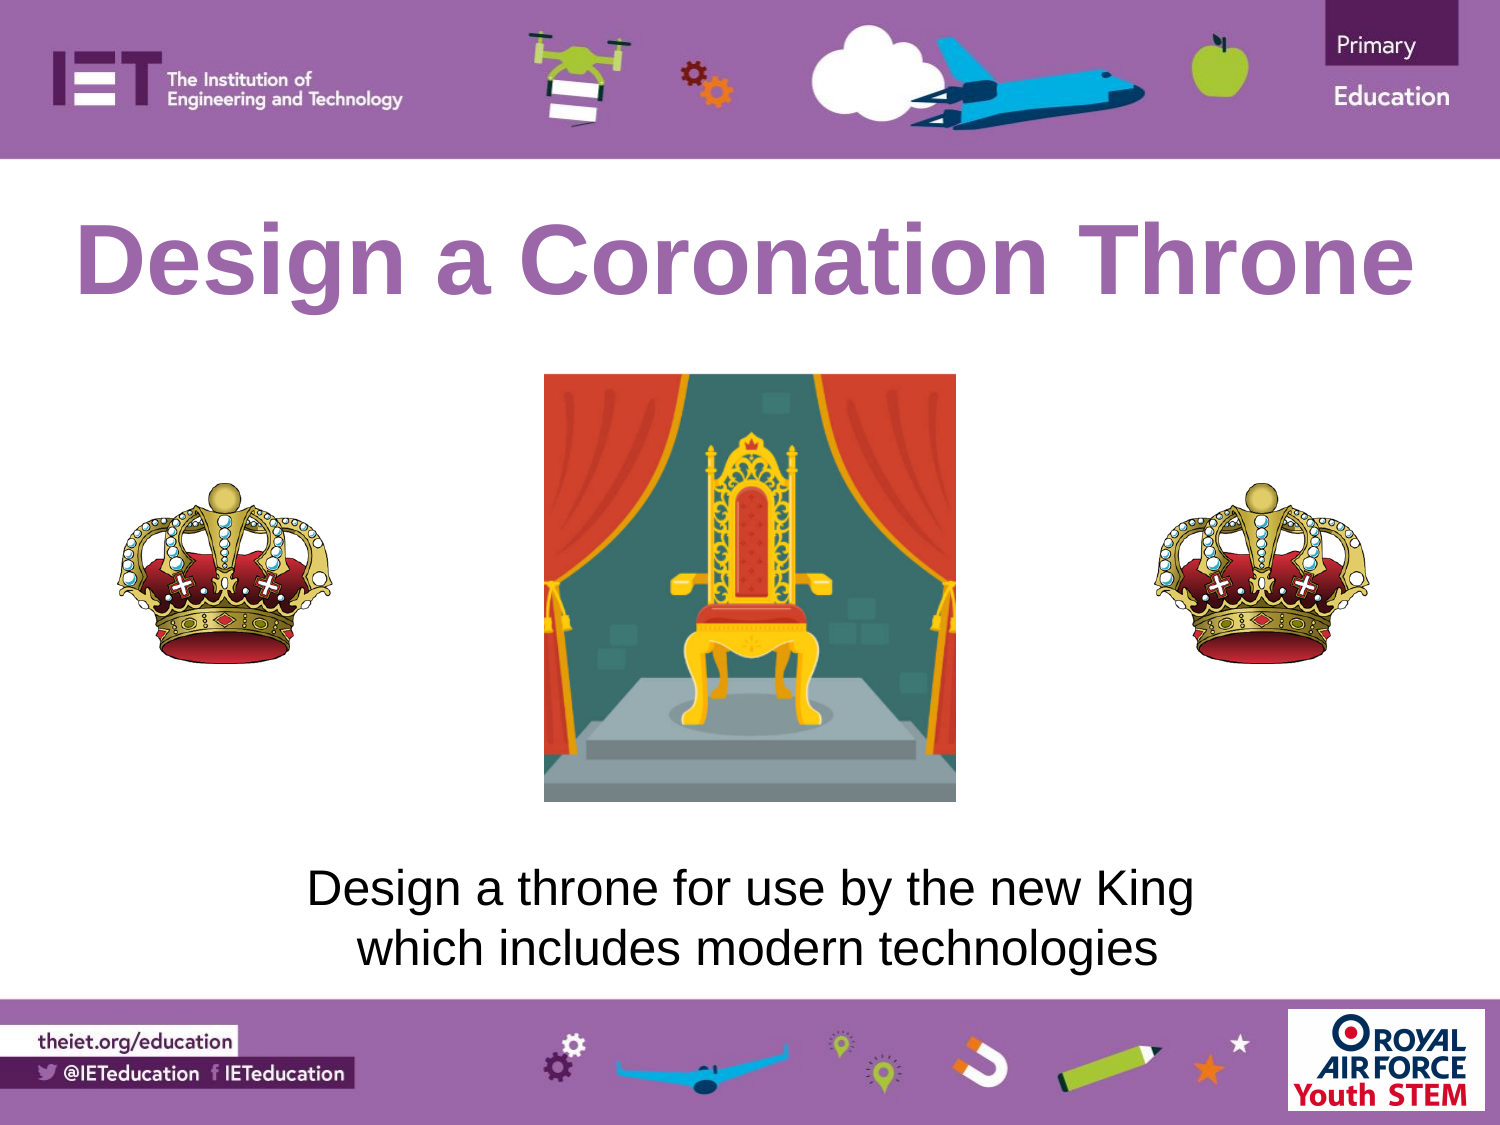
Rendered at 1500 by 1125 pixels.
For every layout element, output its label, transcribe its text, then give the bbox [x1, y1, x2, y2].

text_box Design a Coronation Throne [30, 187, 1462, 322]
picture [0, 0, 1500, 1125]
text_box Design a throne for use by the new King which includes modern technologies [69, 848, 1447, 983]
